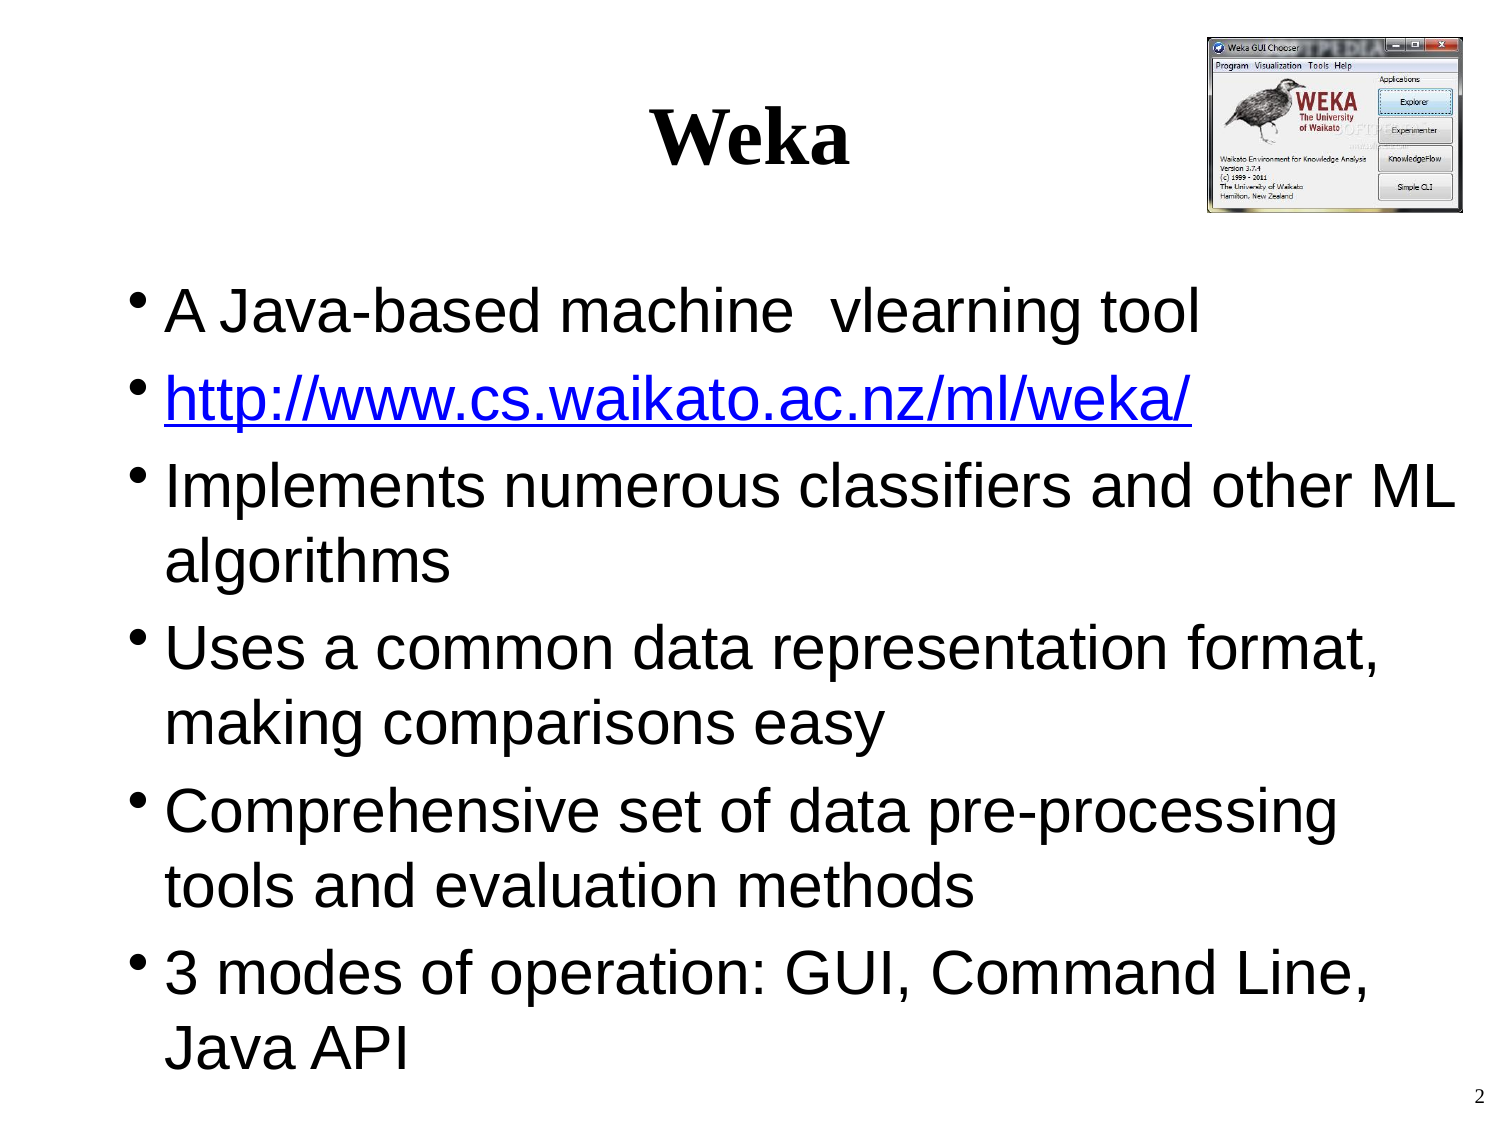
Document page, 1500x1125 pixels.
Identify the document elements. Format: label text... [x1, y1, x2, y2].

slide_number 2 [1187, 1074, 1500, 1125]
list A Java-based machine vlearning tool http://www.cs.waikato.ac.nz/ml/weka/ Implements numerous classifiers and other ML algorithms Uses a common data representation format, making comparisons easy Comprehensive set of data pre-processing tools and evaluation methods 3 modes of operation: GUI, Command Line, Java API [112, 262, 1475, 1075]
picture [1207, 37, 1463, 213]
title Weka [112, 37, 1388, 225]
